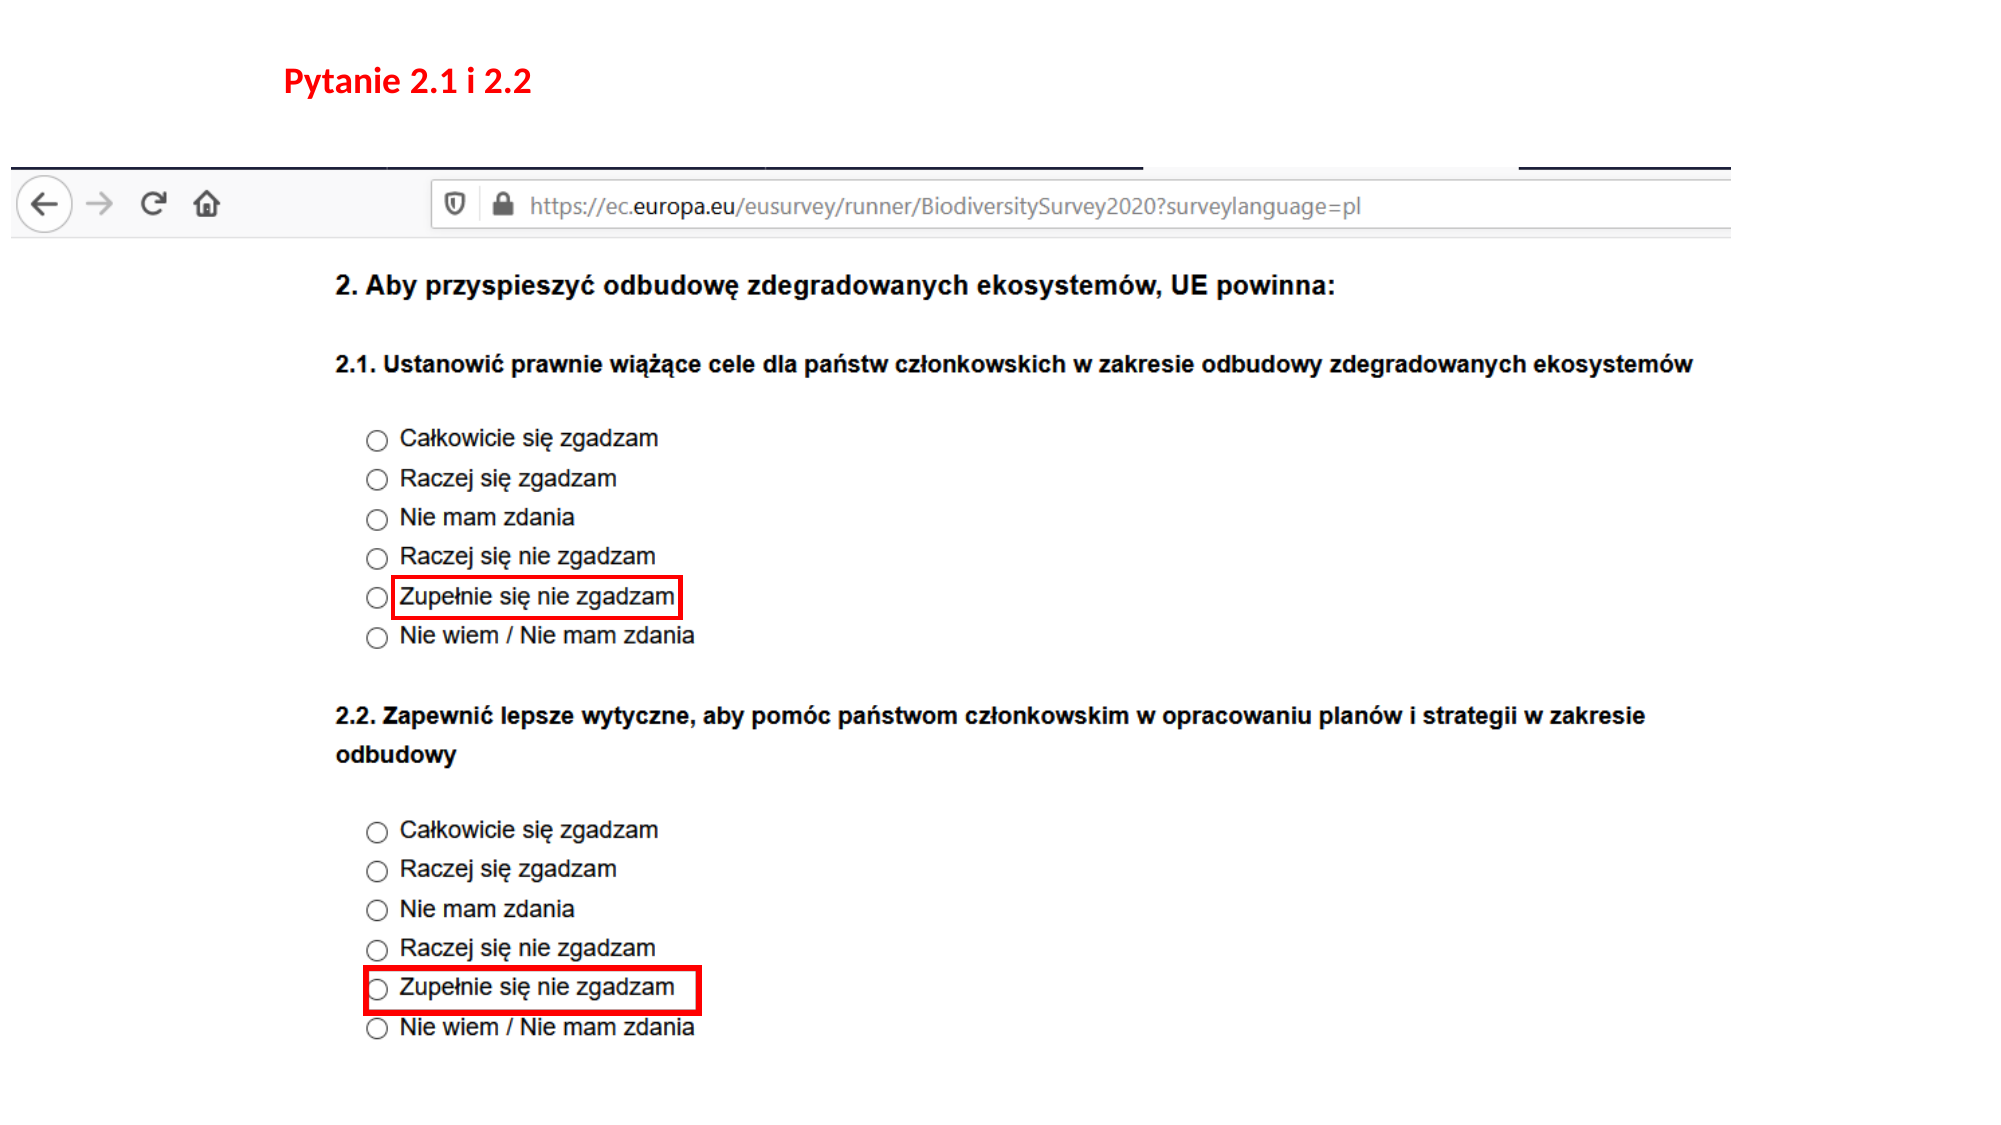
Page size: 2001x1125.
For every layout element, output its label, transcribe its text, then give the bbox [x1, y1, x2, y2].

picture [11, 167, 1731, 1052]
text_box Pytanie 2.1 i 2.2 [268, 48, 1034, 109]
